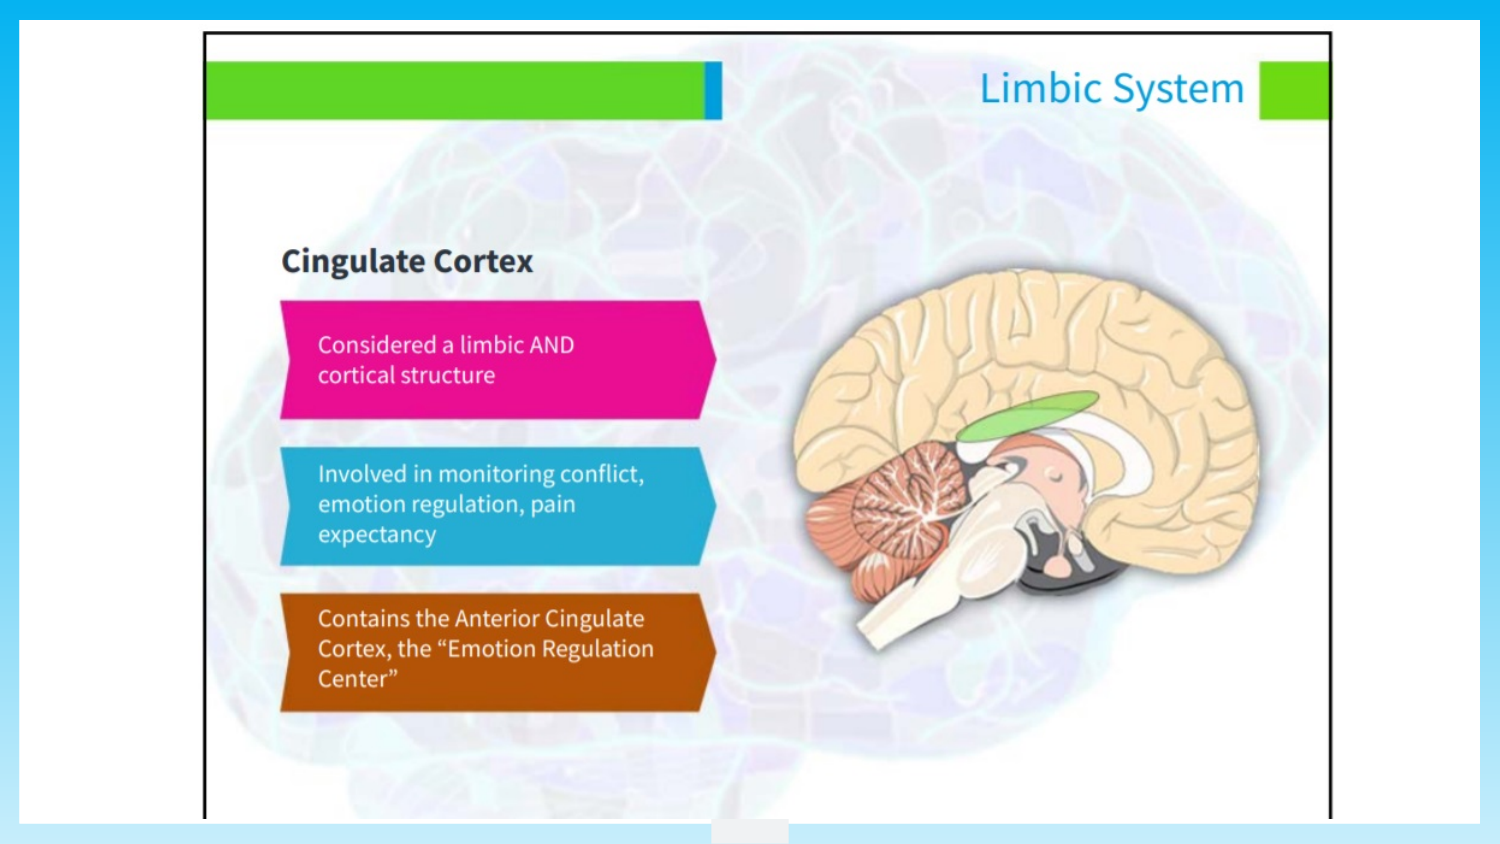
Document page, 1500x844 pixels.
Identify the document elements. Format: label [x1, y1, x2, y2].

picture [197, 24, 1341, 819]
